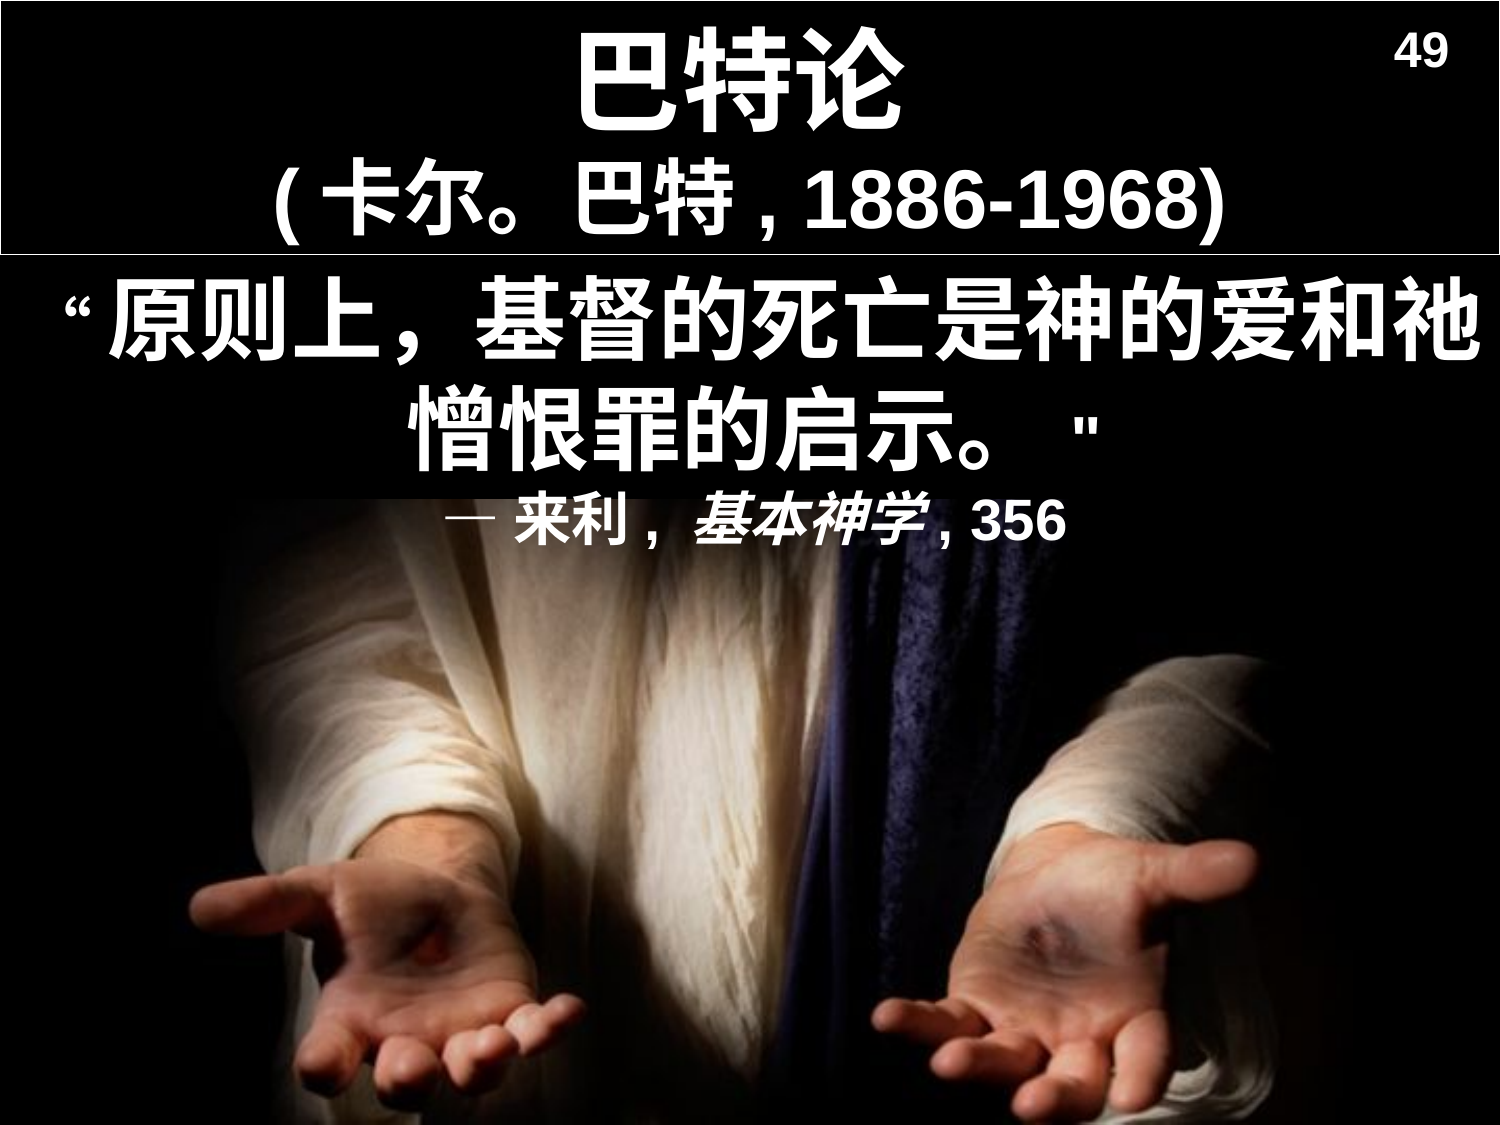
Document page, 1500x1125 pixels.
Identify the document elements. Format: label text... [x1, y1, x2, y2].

text_box 49 [1352, 4, 1491, 90]
title 巴特论 (卡尔。巴特, 1886-1968) [0, 0, 1500, 255]
picture [102, 499, 1354, 1125]
text_box “原则上，基督的死亡是神的爱和祂憎恨罪的启示。" —来利, 基本神学, 356 [9, 254, 1500, 524]
